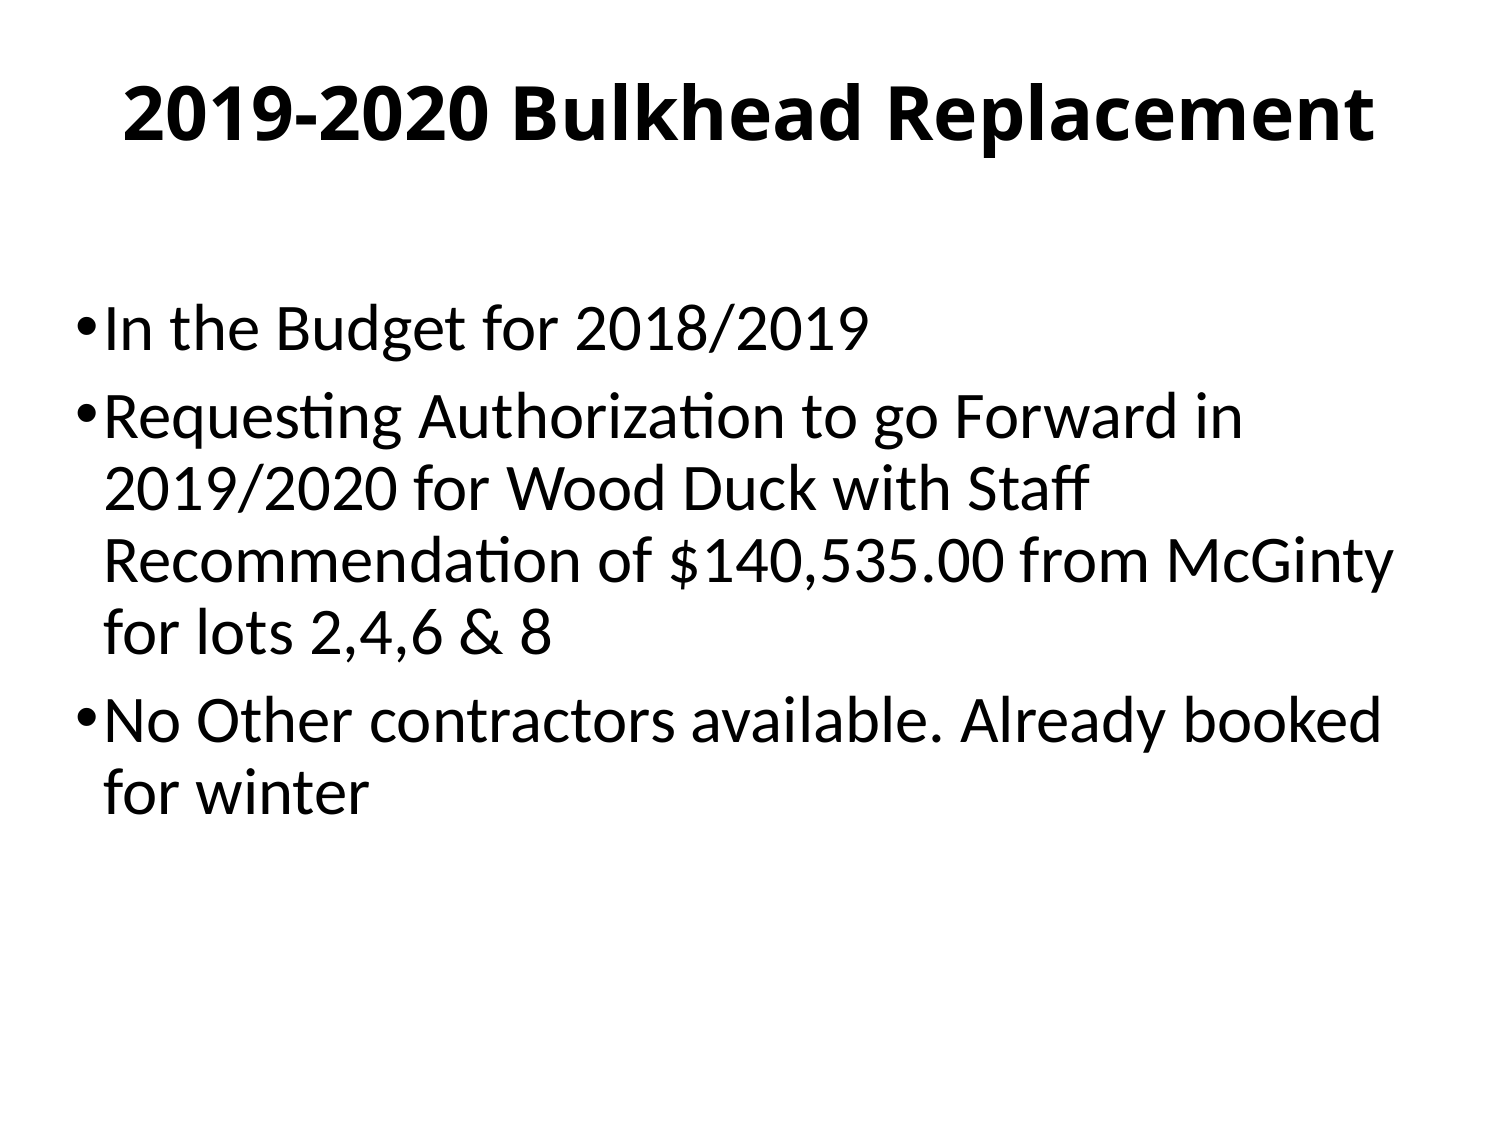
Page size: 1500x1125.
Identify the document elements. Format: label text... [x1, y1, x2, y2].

list In the Budget for 2018/2019 Requesting Authorization to go Forward in 2019/2020 for Wood Duck with Staff Recommendation of $140,535.00 from McGinty for lots 2,4,6 & 8 No Other contractors available. Already booked for winter [60, 285, 1440, 840]
text_box 2019-2020 Bulkhead Replacement [29, 58, 1470, 164]
